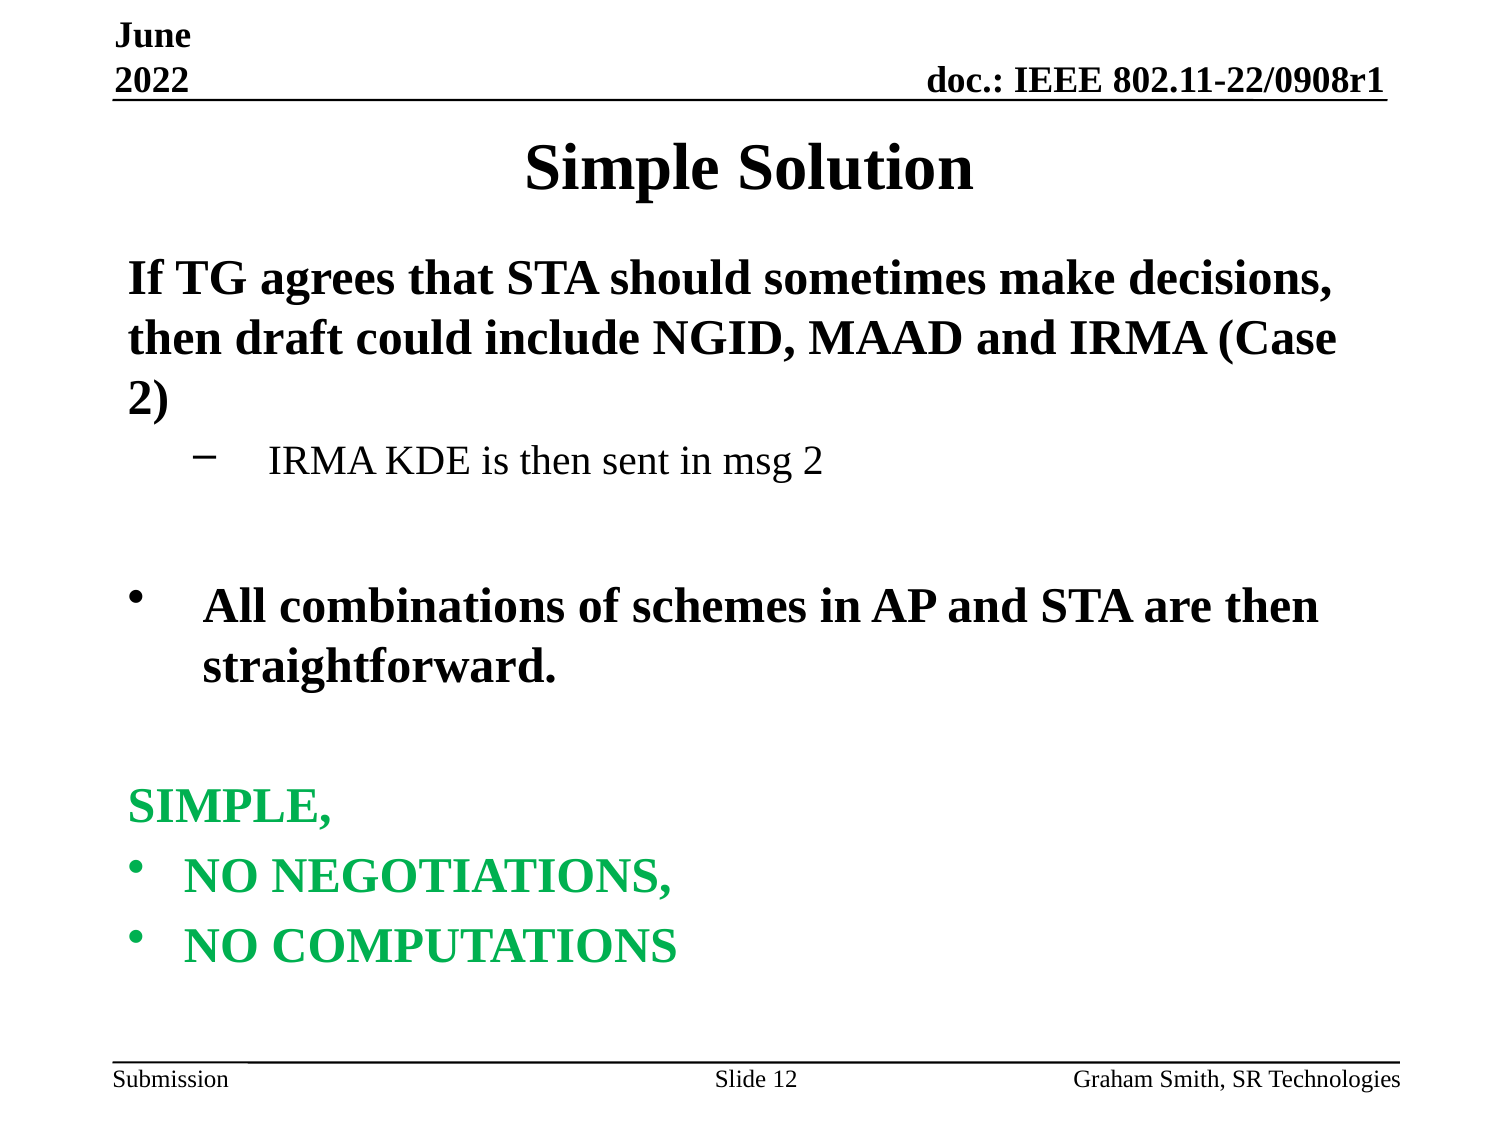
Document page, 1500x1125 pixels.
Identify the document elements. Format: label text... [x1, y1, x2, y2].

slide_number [114, 54, 265, 101]
slide_number Slide 12 [712, 1061, 800, 1093]
list If TG agrees that STA should sometimes make decisions, then draft could include NGID, MAAD and IRMA (Case 2) IRMA KDE is then sent in msg 2 All combinations of schemes in AP and STA are then straightforward. SIMPLE, NO NEGOTIATIONS, NO COMPUTATIONS [112, 237, 1388, 1038]
footer Graham Smith, SR Technologies [1069, 1061, 1402, 1093]
title Simple Solution [112, 112, 1388, 213]
